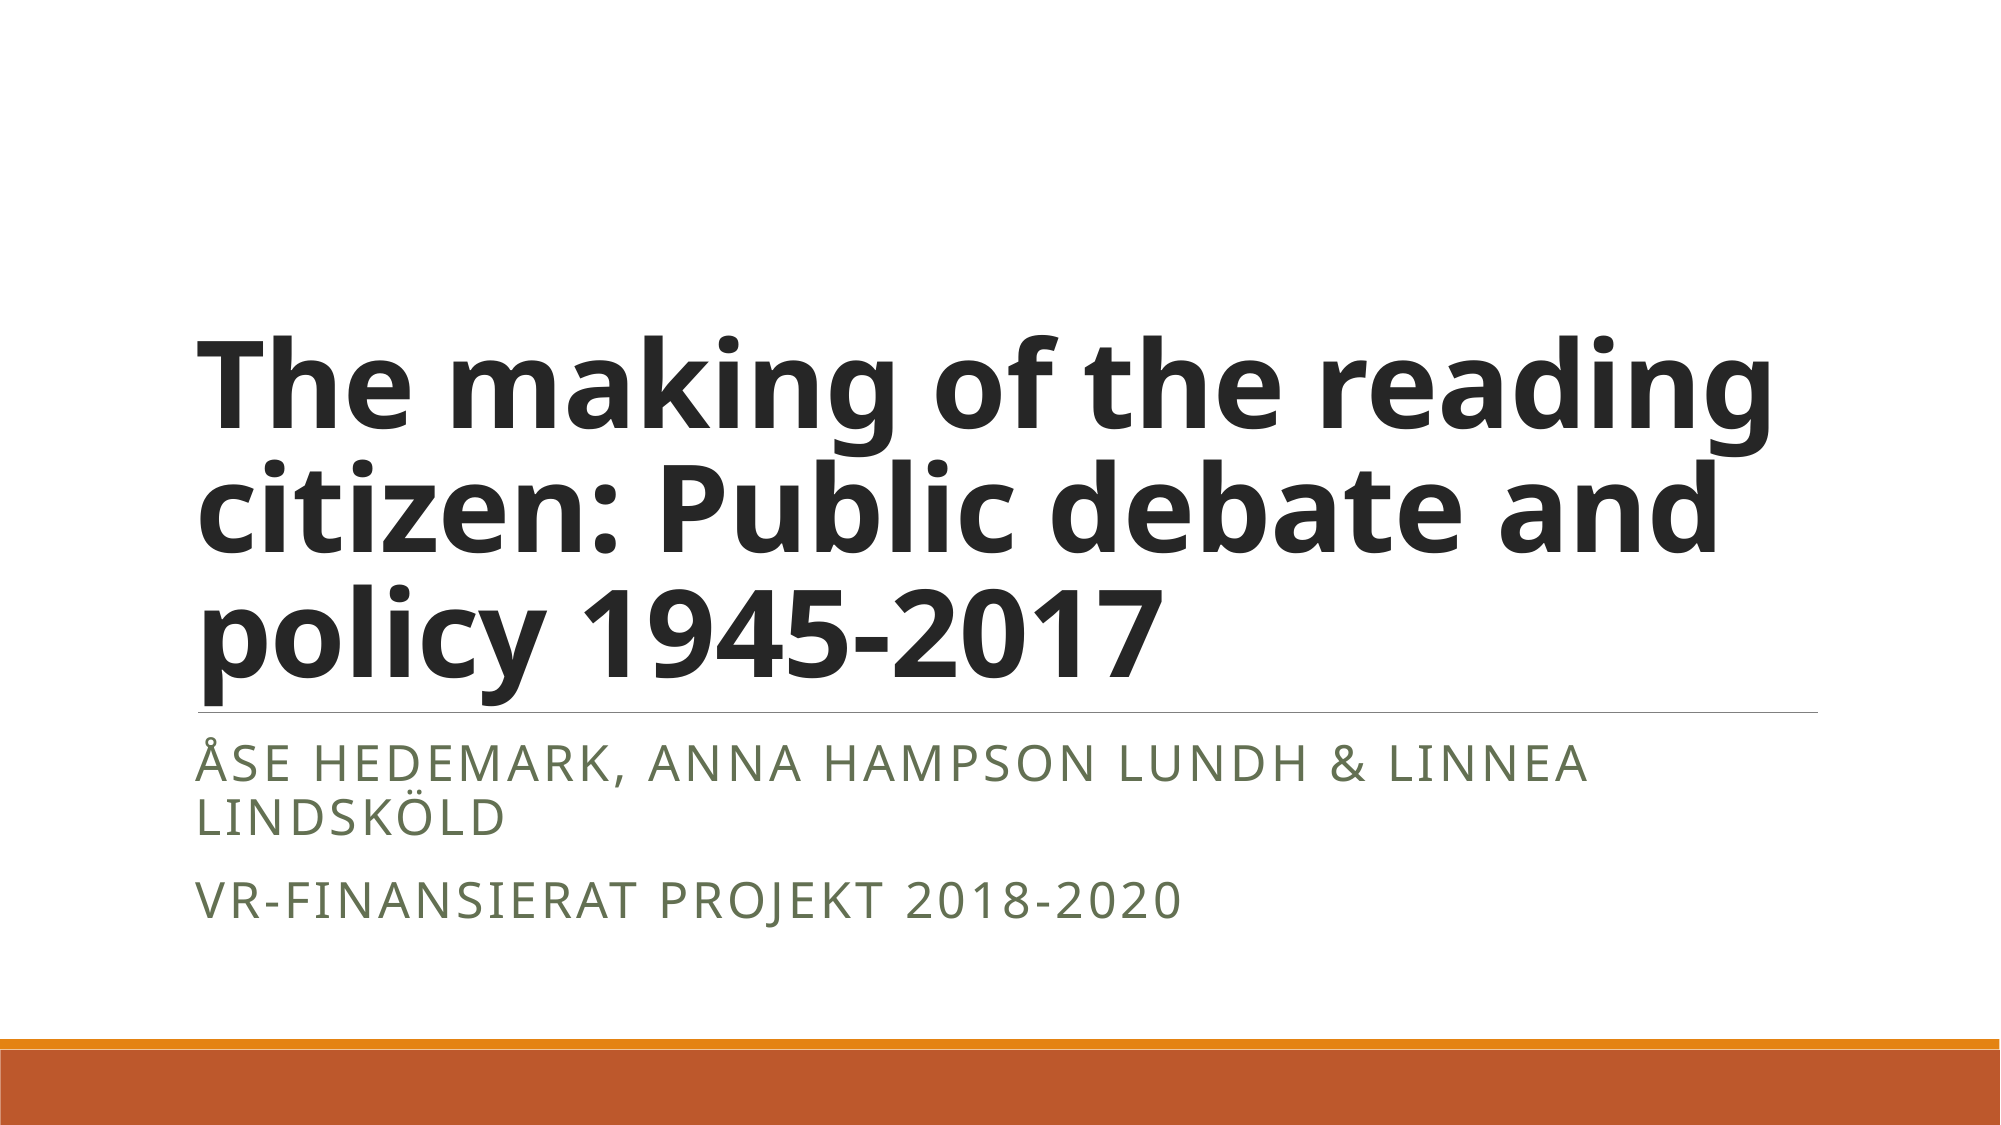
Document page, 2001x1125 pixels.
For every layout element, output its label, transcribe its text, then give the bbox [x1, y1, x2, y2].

title The making of the reading citizen: Public debate and policy 1945-2017 [180, 124, 1830, 710]
subtitle Åse Hedemark, Anna Hampson Lundh & Linnea Lindsköld VR-finansierat projekt 2018-2020 [180, 730, 1831, 919]
